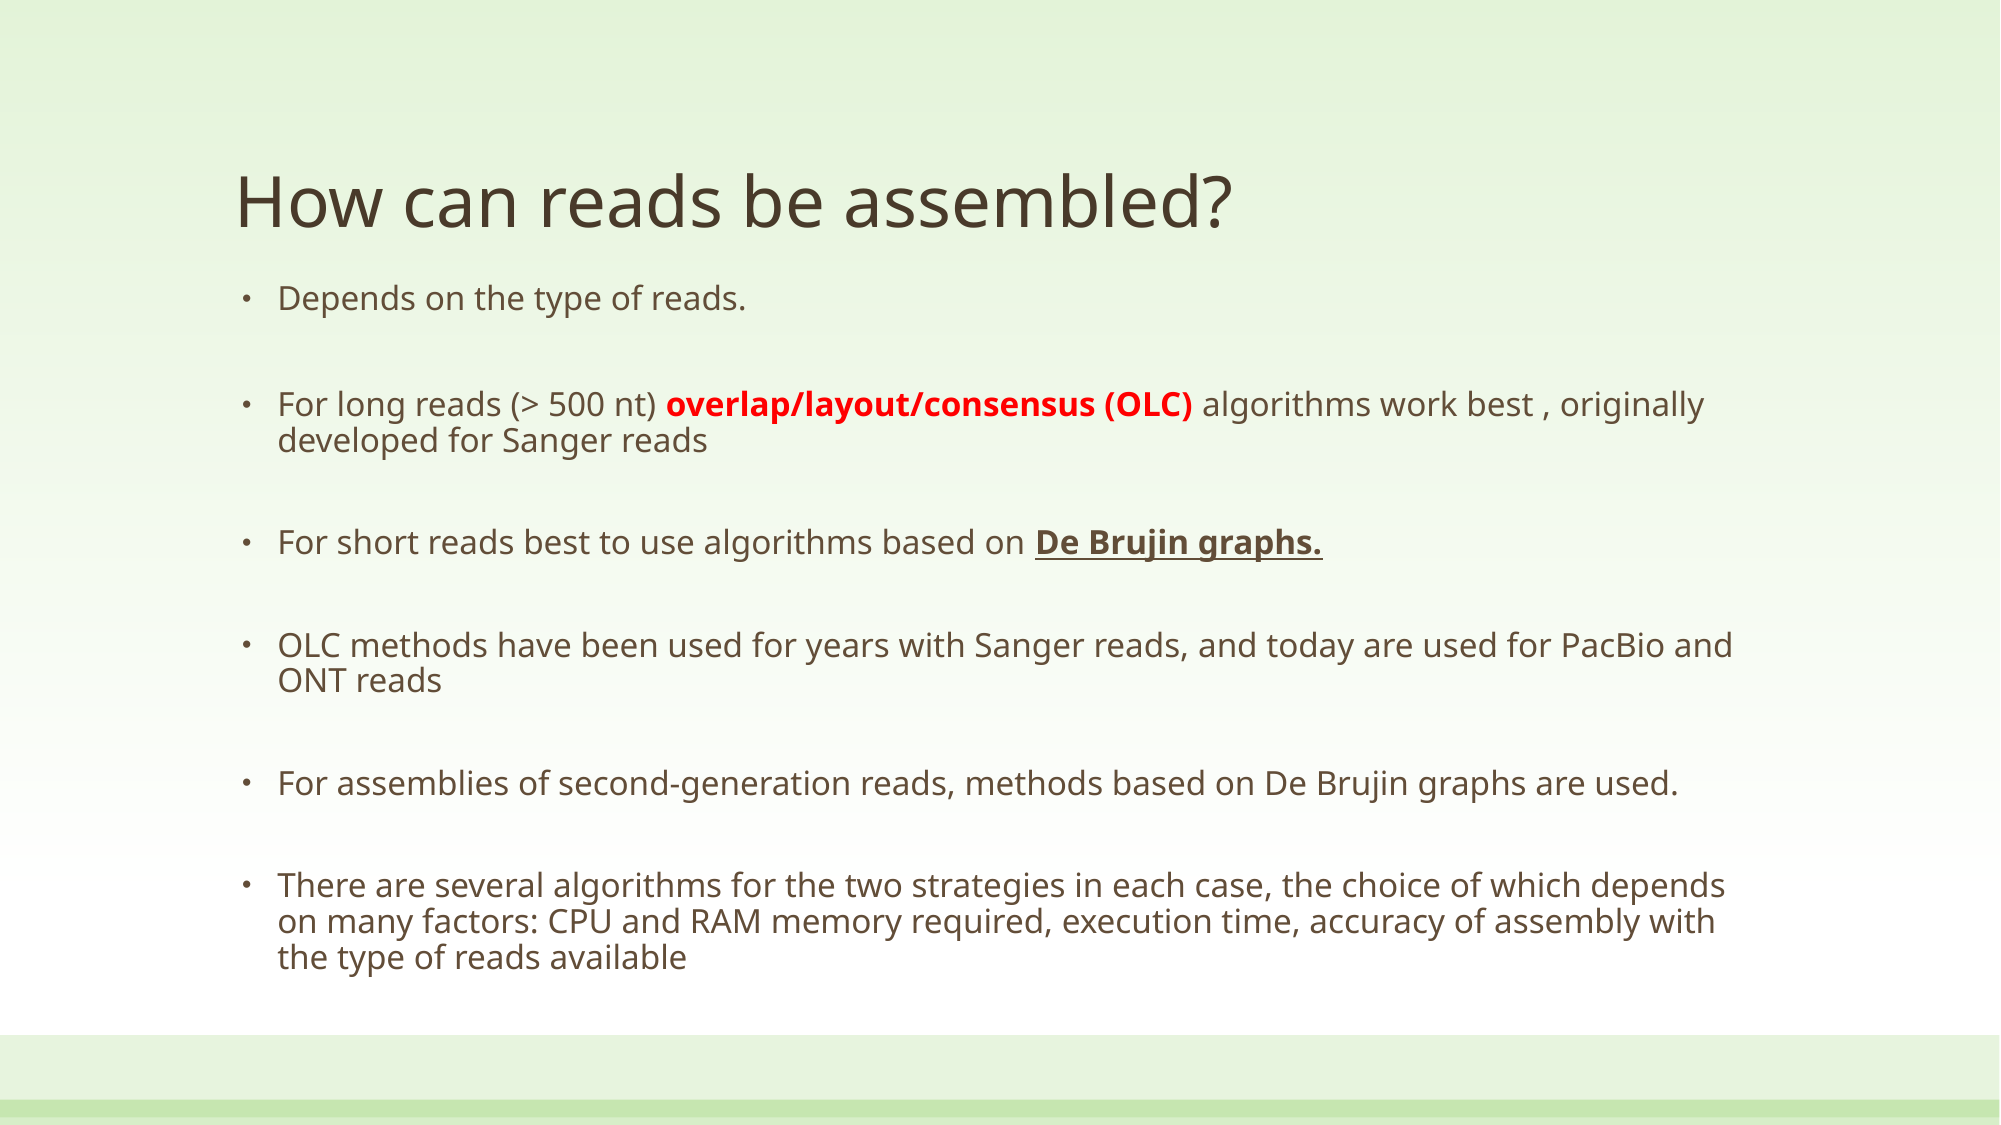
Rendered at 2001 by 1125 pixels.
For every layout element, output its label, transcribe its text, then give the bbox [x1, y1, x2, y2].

list Depends on the type of reads. For long reads (> 500 nt) overlap/layout/consensus (OLC) algorithms work best , originally developed for Sanger reads For short reads best to use algorithms based on De Brujin graphs. OLC methods have been used for years with Sanger reads, and today are used for PacBio and ONT reads For assemblies of second-generation reads, methods based on De Brujin graphs are used. There are several algorithms for the two strategies in each case, the choice of which depends on many factors: CPU and RAM memory required, execution time, accuracy of assembly with the type of reads available [219, 274, 1780, 987]
title How can reads be assembled? [219, 71, 1780, 251]
